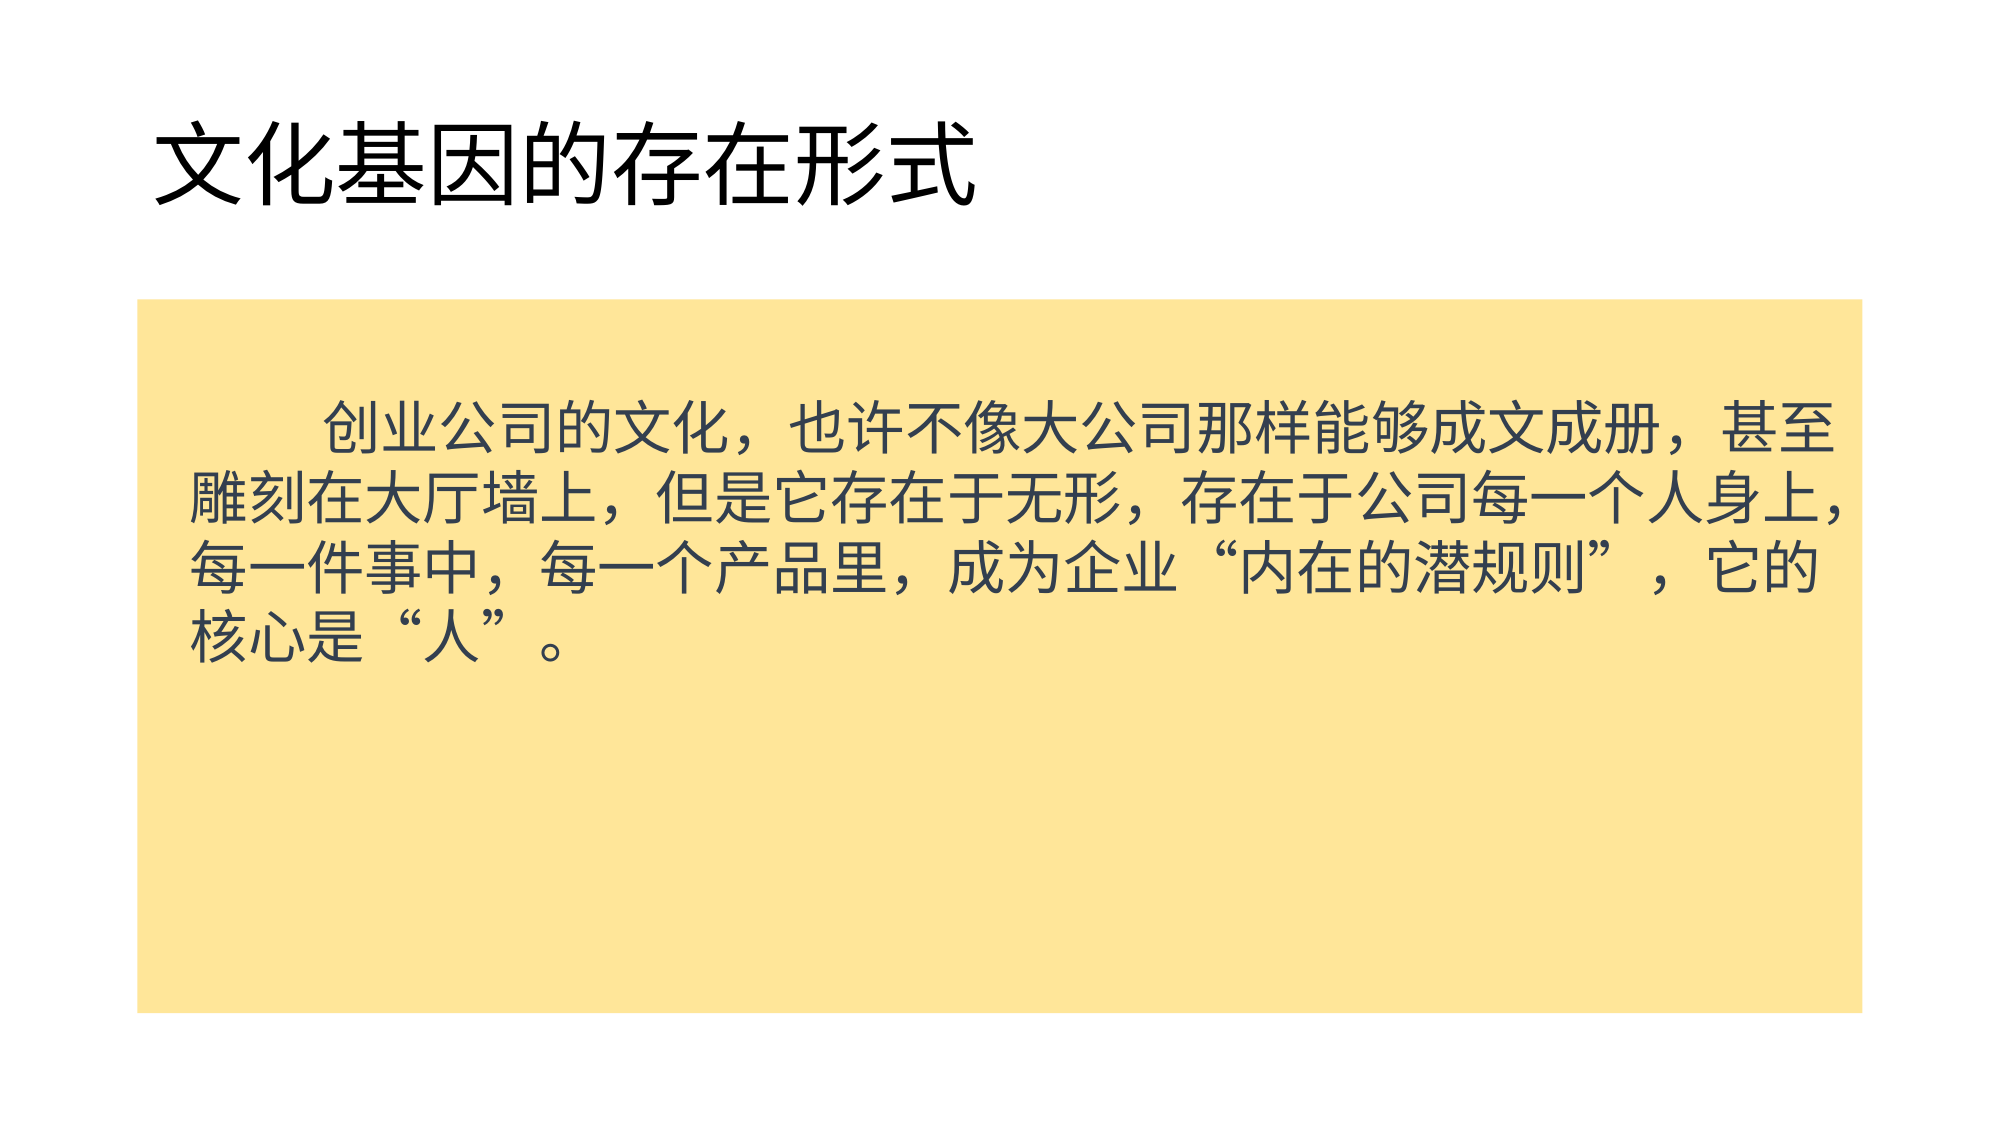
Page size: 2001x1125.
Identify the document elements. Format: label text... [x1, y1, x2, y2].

list 创业公司的文化，也许不像大公司那样能够成文成册，甚至雕刻在大厅墙上，但是它存在于无形，存在于公司每一个人身上，每一件事中，每一个产品里，成为企业“内在的潜规则”，它的核心是“人”。 [137, 299, 1863, 1014]
title 文化基因的存在形式 [137, 59, 1863, 278]
